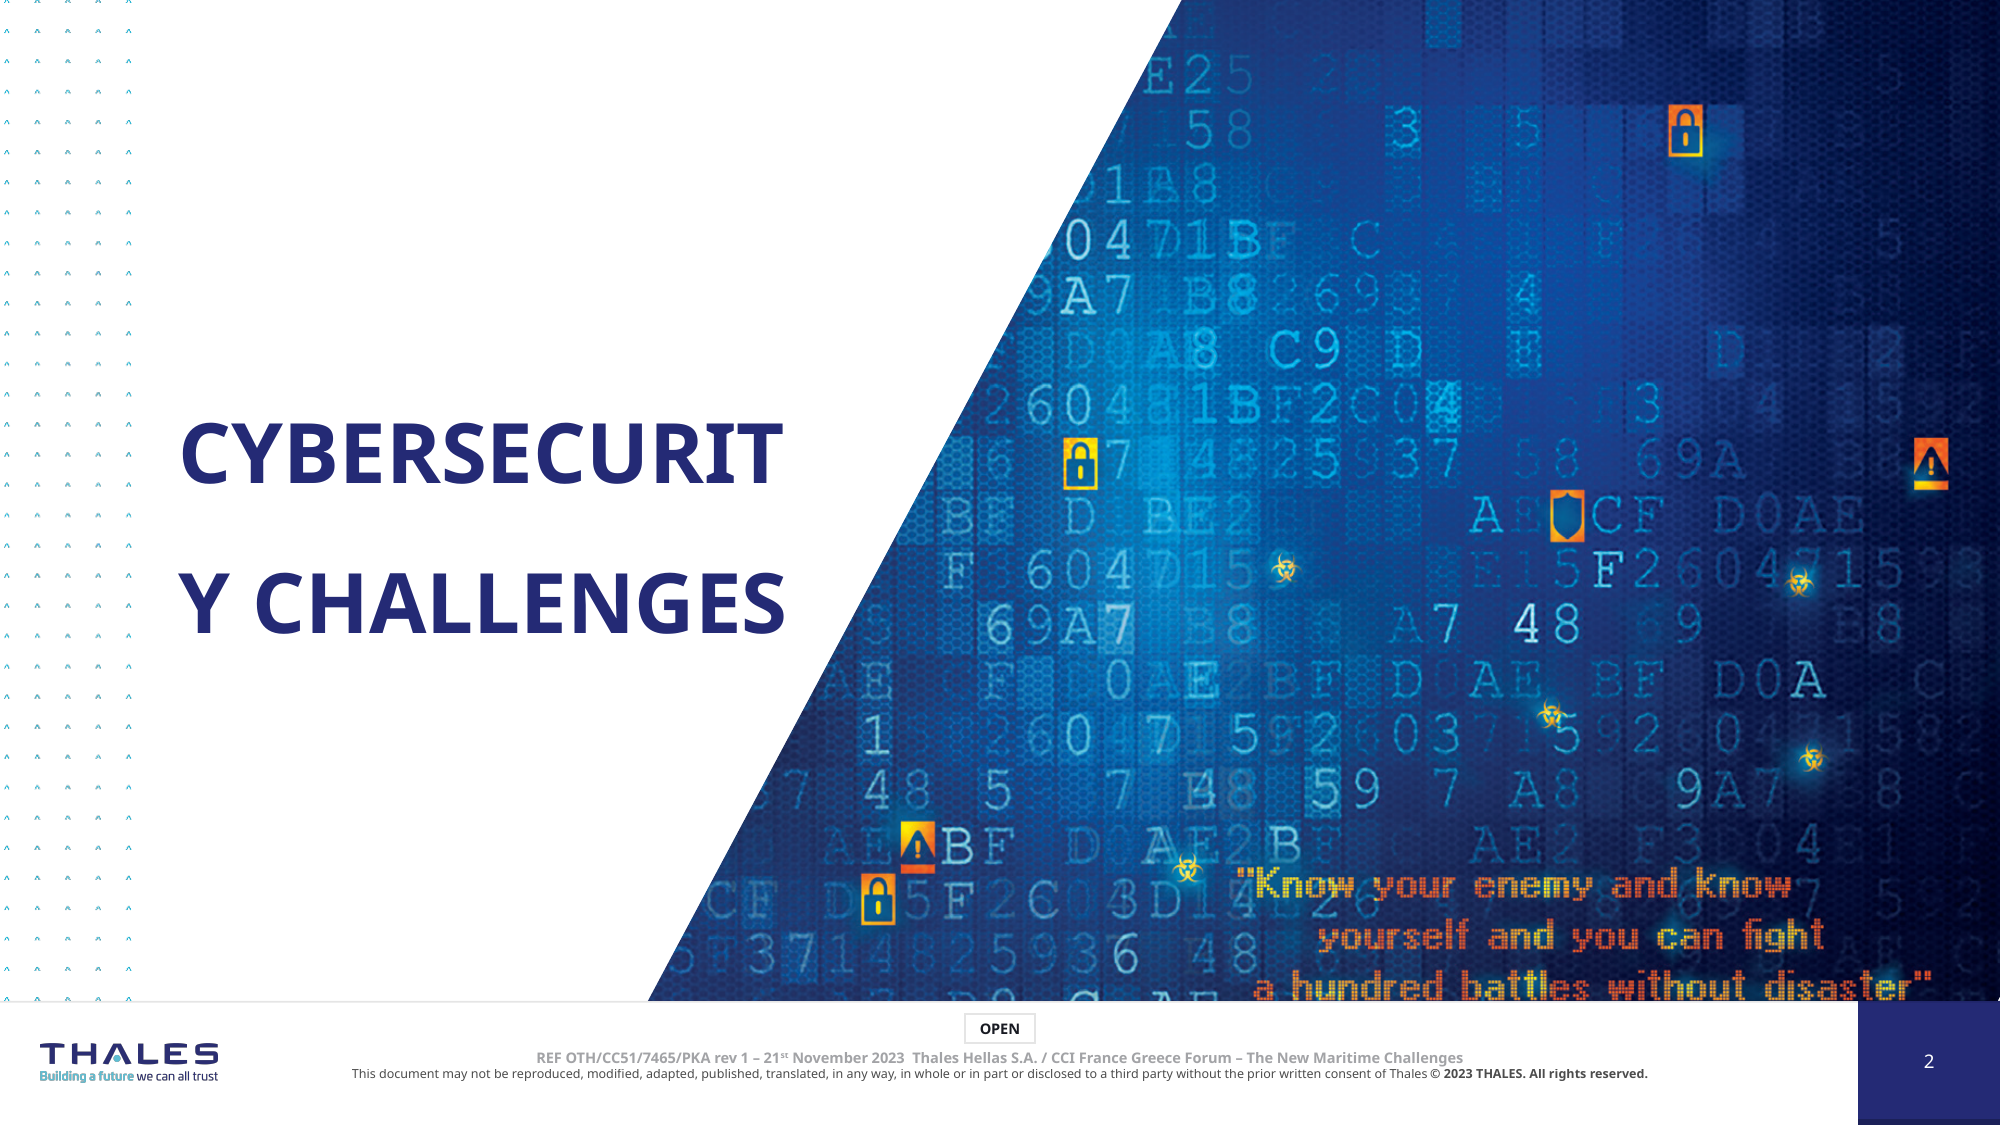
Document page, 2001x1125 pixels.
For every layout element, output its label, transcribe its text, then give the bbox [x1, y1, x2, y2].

title CYBERSECURITY CHALLENGES [178, 358, 647, 643]
picture [647, 0, 2000, 1001]
picture [40, 1043, 218, 1083]
picture [0, 0, 139, 1001]
